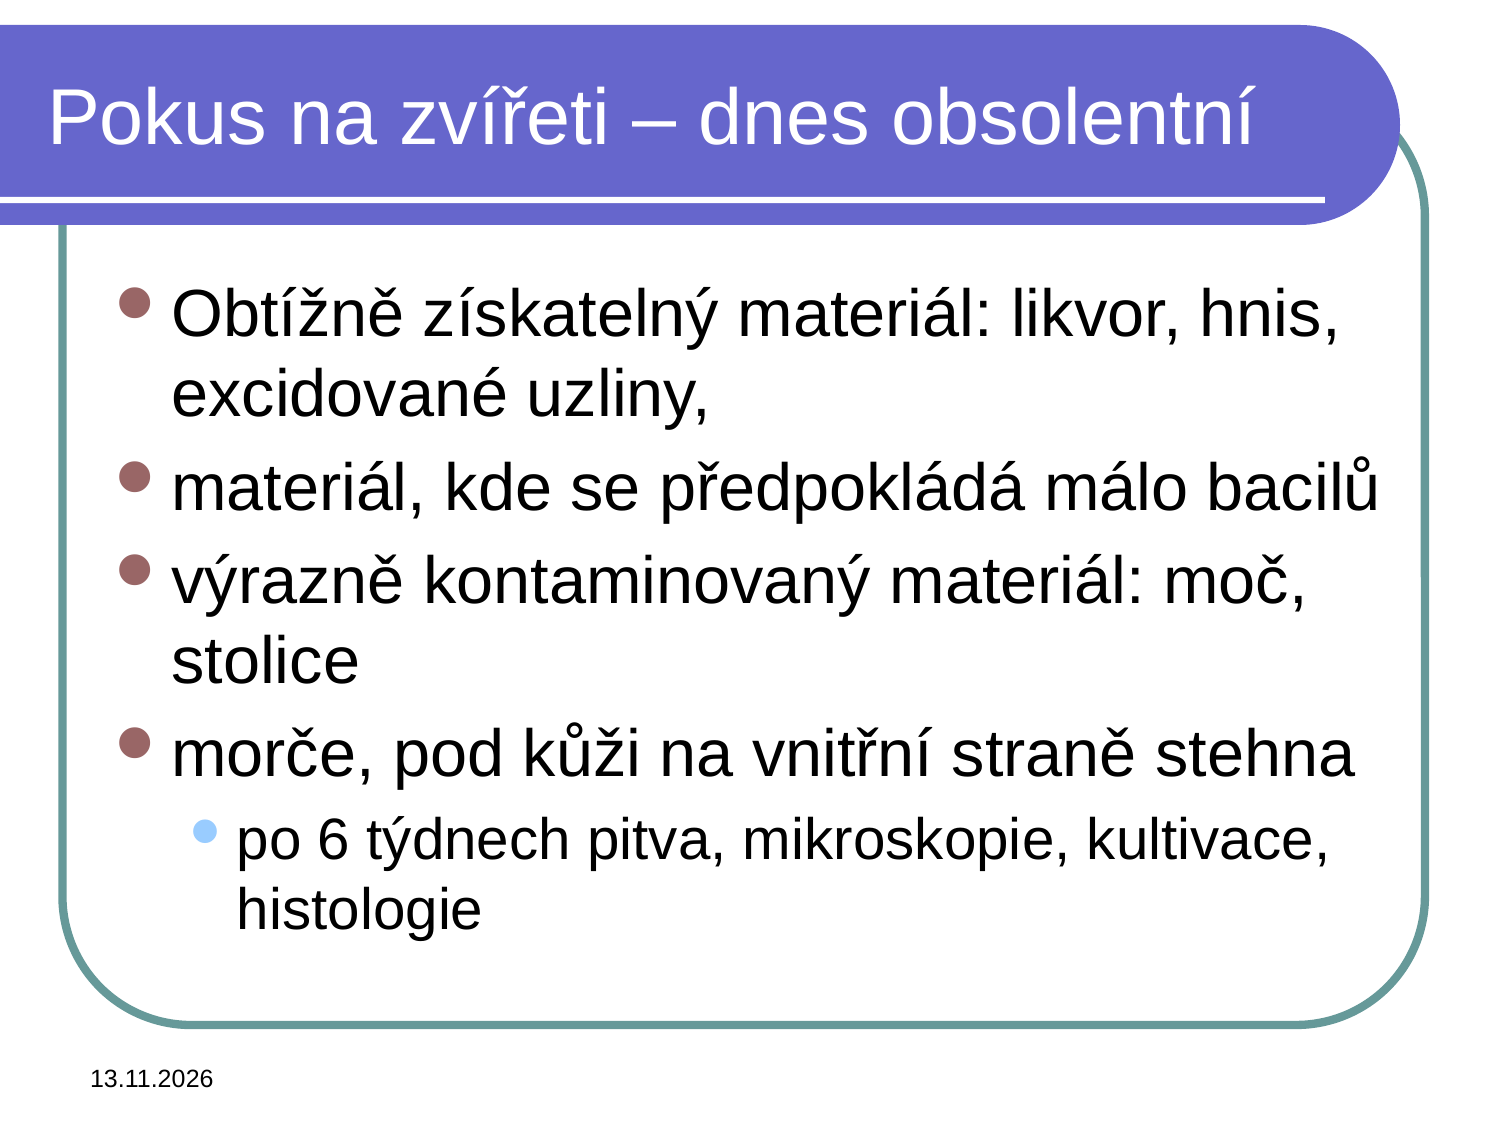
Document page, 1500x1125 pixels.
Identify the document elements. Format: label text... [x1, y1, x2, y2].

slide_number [75, 1025, 425, 1100]
list Obtížně získatelný materiál: likvor, hnis, excidované uzliny, materiál, kde se předpokládá málo bacilů výrazně kontaminovaný materiál: moč, stolice morče, pod kůži na vnitřní straně stehna po 6 týdnech pitva, mikroskopie, kultivace, histologie [99, 262, 1400, 988]
title Pokus na zvířeti – dnes obsolentní [32, 37, 1347, 188]
